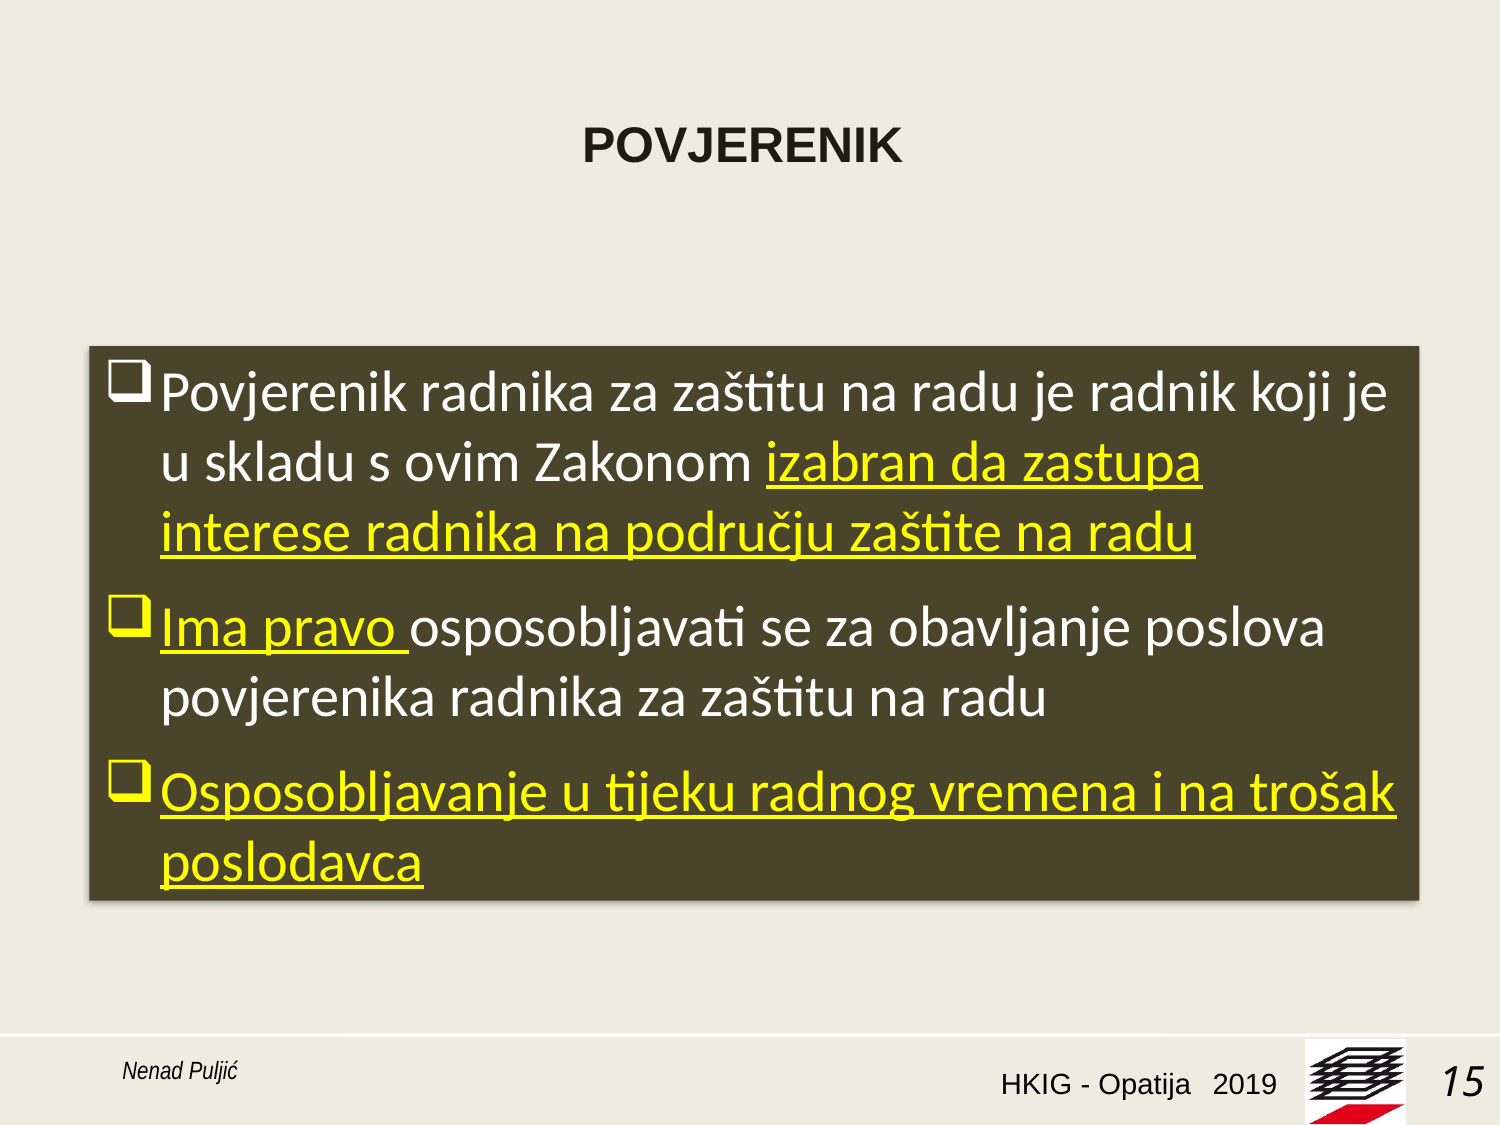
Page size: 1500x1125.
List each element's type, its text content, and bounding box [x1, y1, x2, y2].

slide_number Nenad Puljić [17, 1046, 343, 1125]
text_box Povjerenik radnika za zaštitu na radu je radnik koji je u skladu s ovim Zakonom izabran da zastupa interese radnika na području zaštite na radu Ima pravo osposobljavati se za obavljanje poslova povjerenika radnika za zaštitu na radu Osposobljavanje u tijeku radnog vremena i na trošak poslodavca [89, 346, 1420, 901]
text_box 2019 [1197, 1058, 1293, 1108]
text_box HKIG - Opatija 2017. [982, 1058, 1197, 1108]
picture [1305, 1039, 1406, 1125]
text_box POVJERENIK [567, 104, 930, 180]
slide_number 15 [1316, 1046, 1500, 1125]
